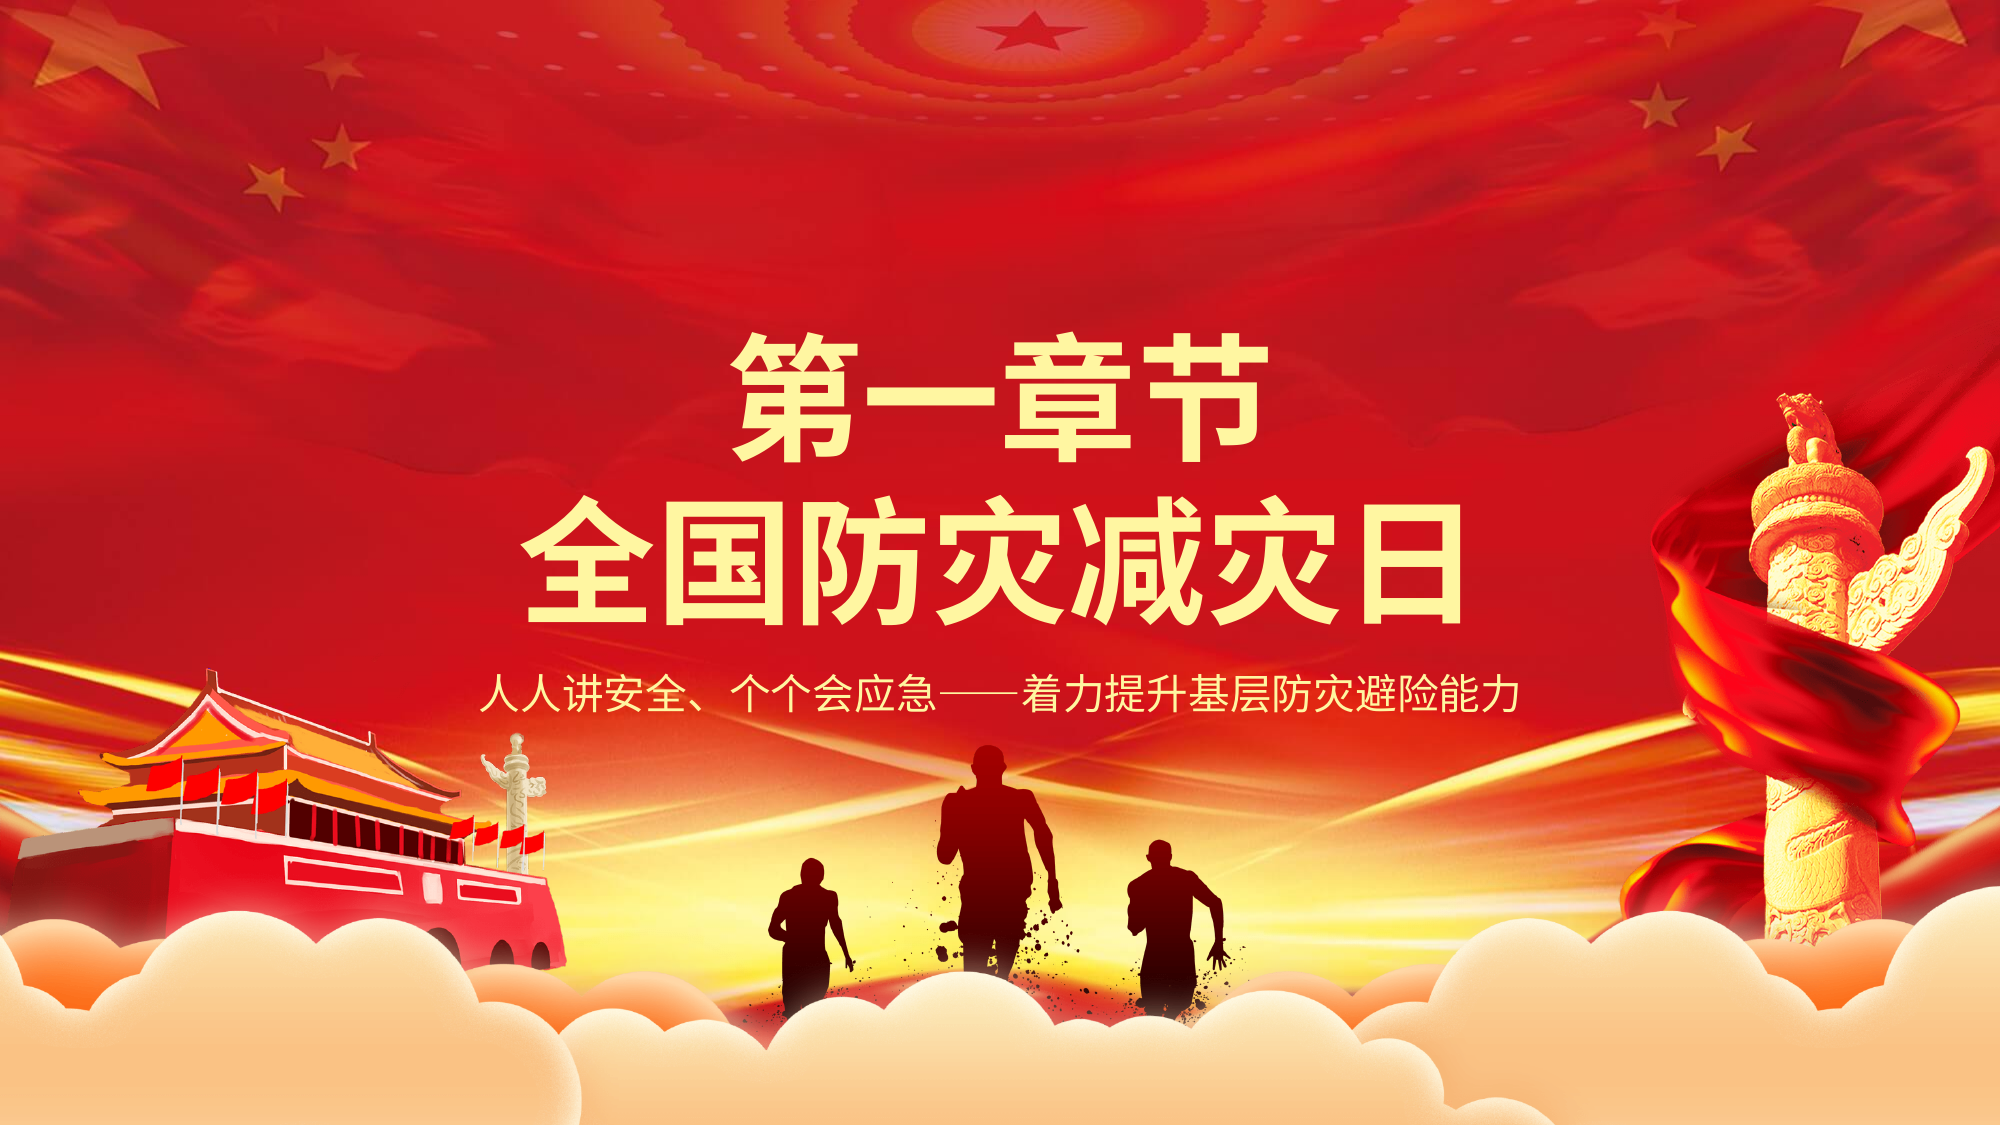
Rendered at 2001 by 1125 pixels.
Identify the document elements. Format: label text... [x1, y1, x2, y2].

text_box 第一章节 [168, 305, 1618, 485]
text_box 全国防灾减灾日 [168, 485, 1618, 648]
text_box 人人讲安全、个个会应急——着力提升基层防灾避险能力 [567, 660, 1618, 725]
picture [0, 0, 2000, 1125]
